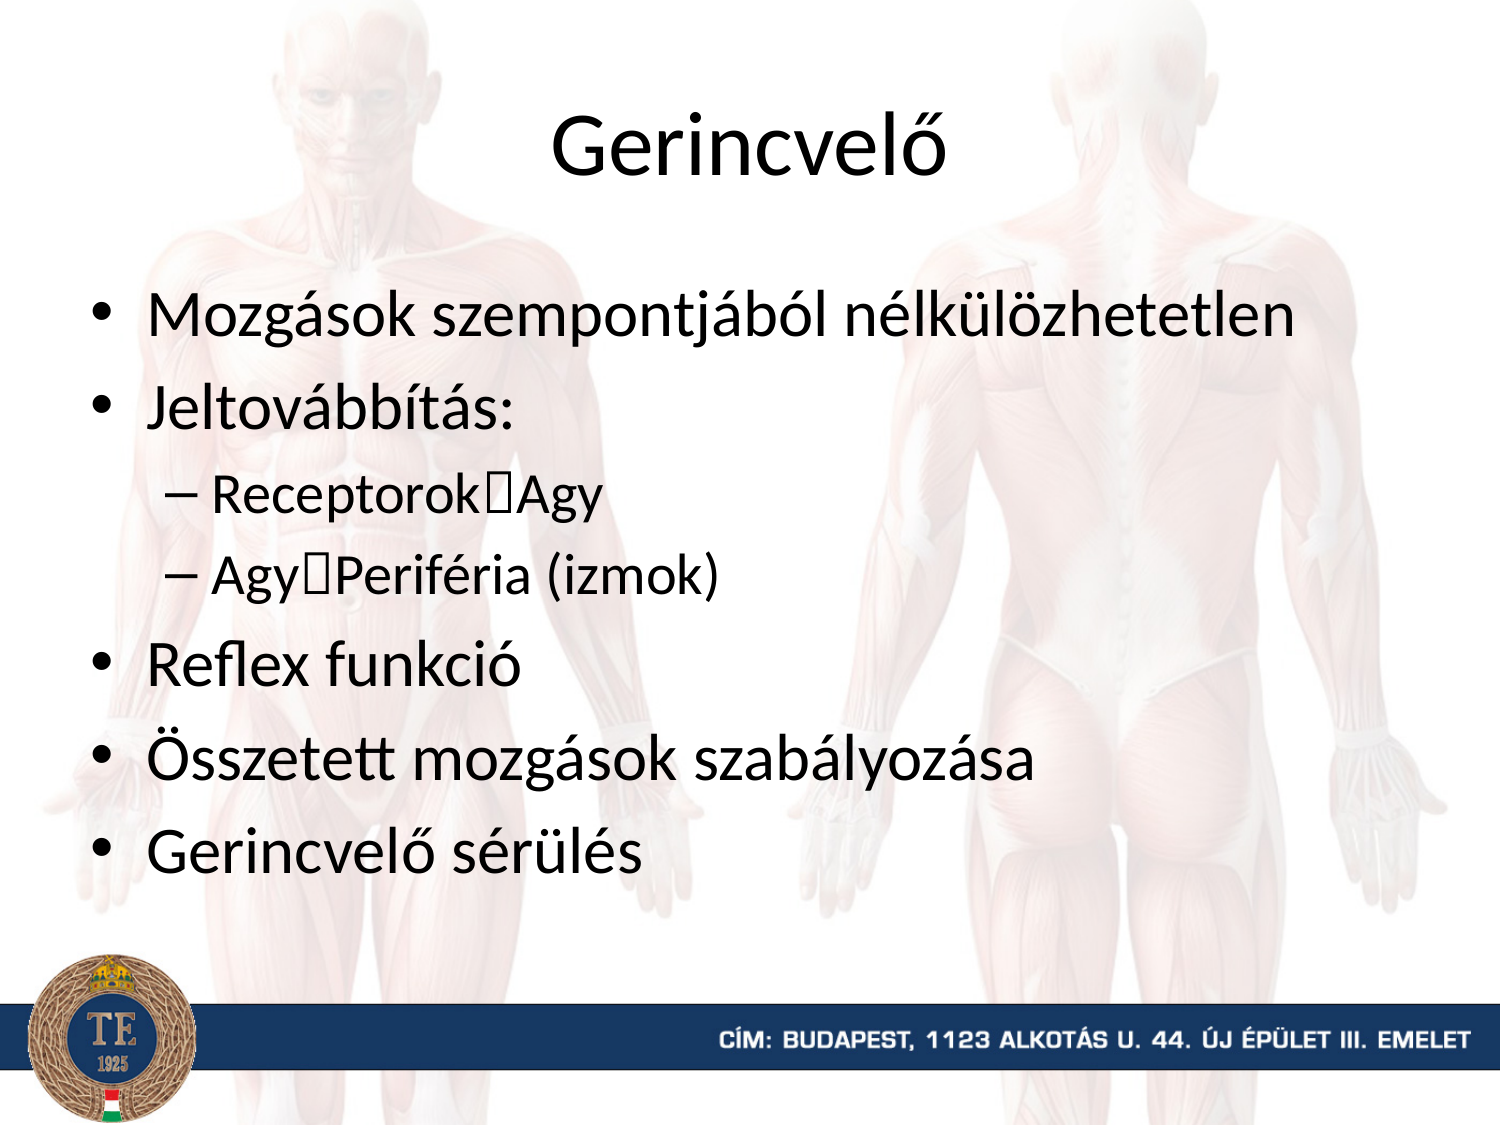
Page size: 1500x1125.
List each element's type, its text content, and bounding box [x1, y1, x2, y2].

title Gerincvelő [75, 45, 1425, 233]
picture [0, 0, 1500, 1125]
list Mozgások szempontjából nélkülözhetetlen Jeltovábbítás: ReceptorokAgy AgyPeriféria (izmok) Reflex funkció Összetett mozgások szabályozása Gerincvelő sérülés [75, 262, 1425, 1005]
